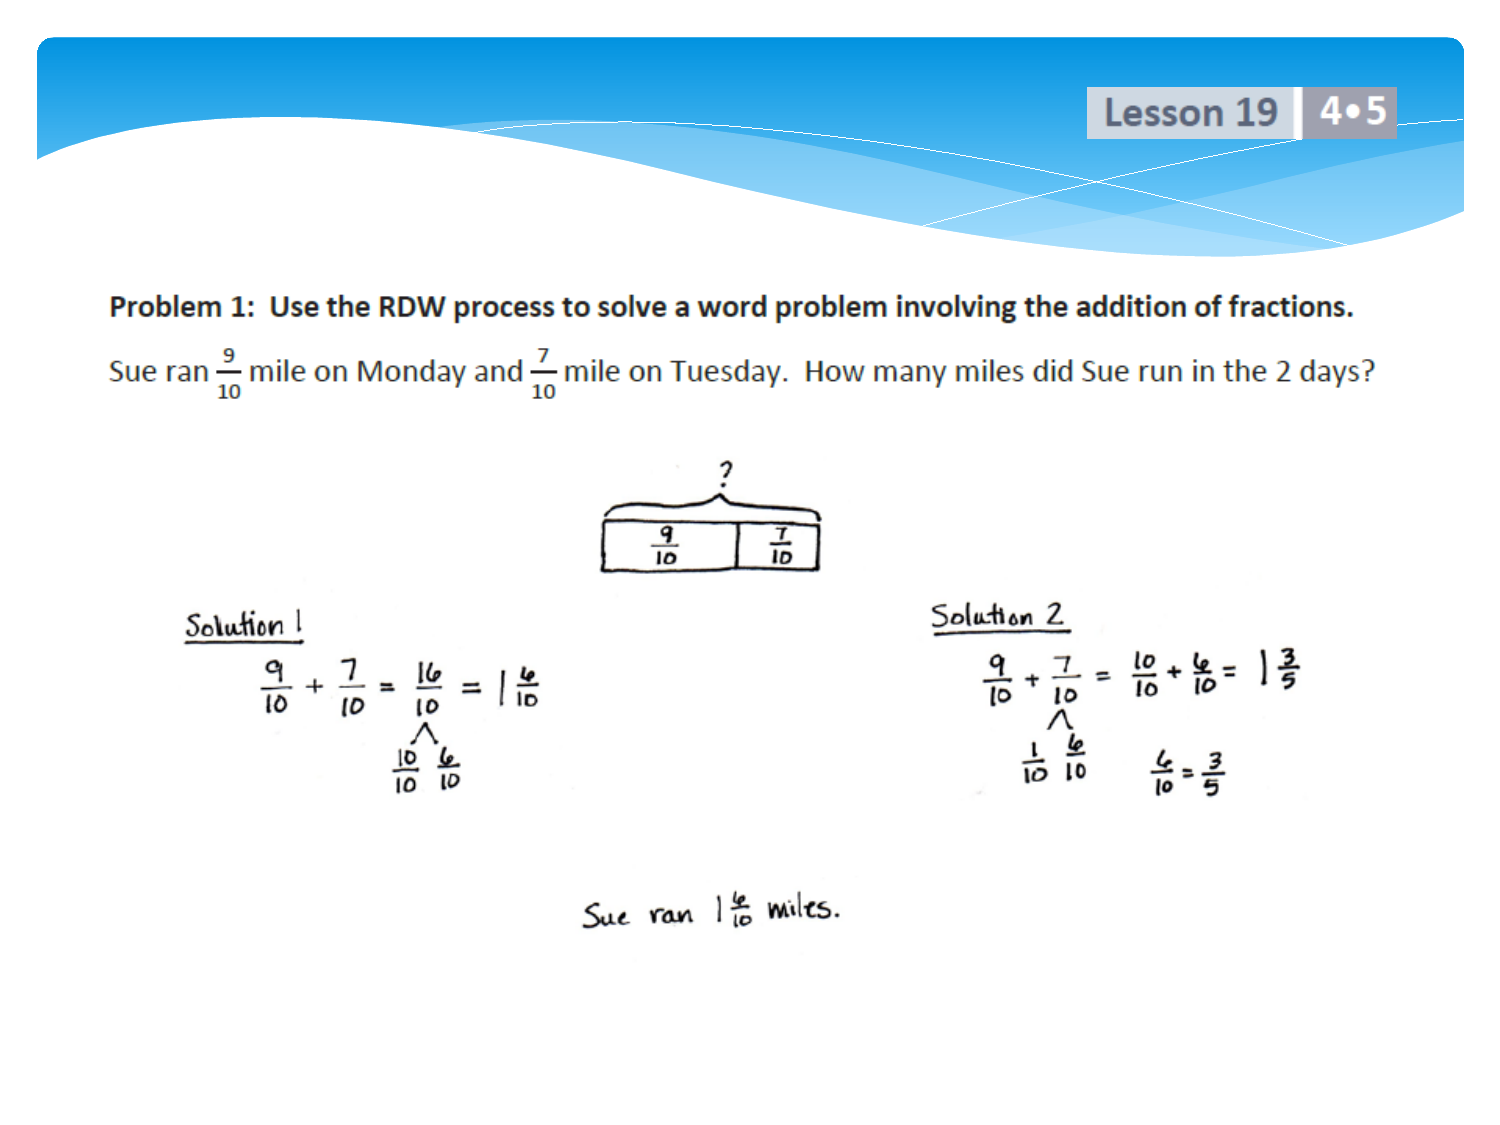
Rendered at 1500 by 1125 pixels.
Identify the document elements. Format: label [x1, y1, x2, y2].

picture [570, 862, 869, 963]
picture [79, 262, 1423, 847]
picture [1087, 87, 1398, 140]
